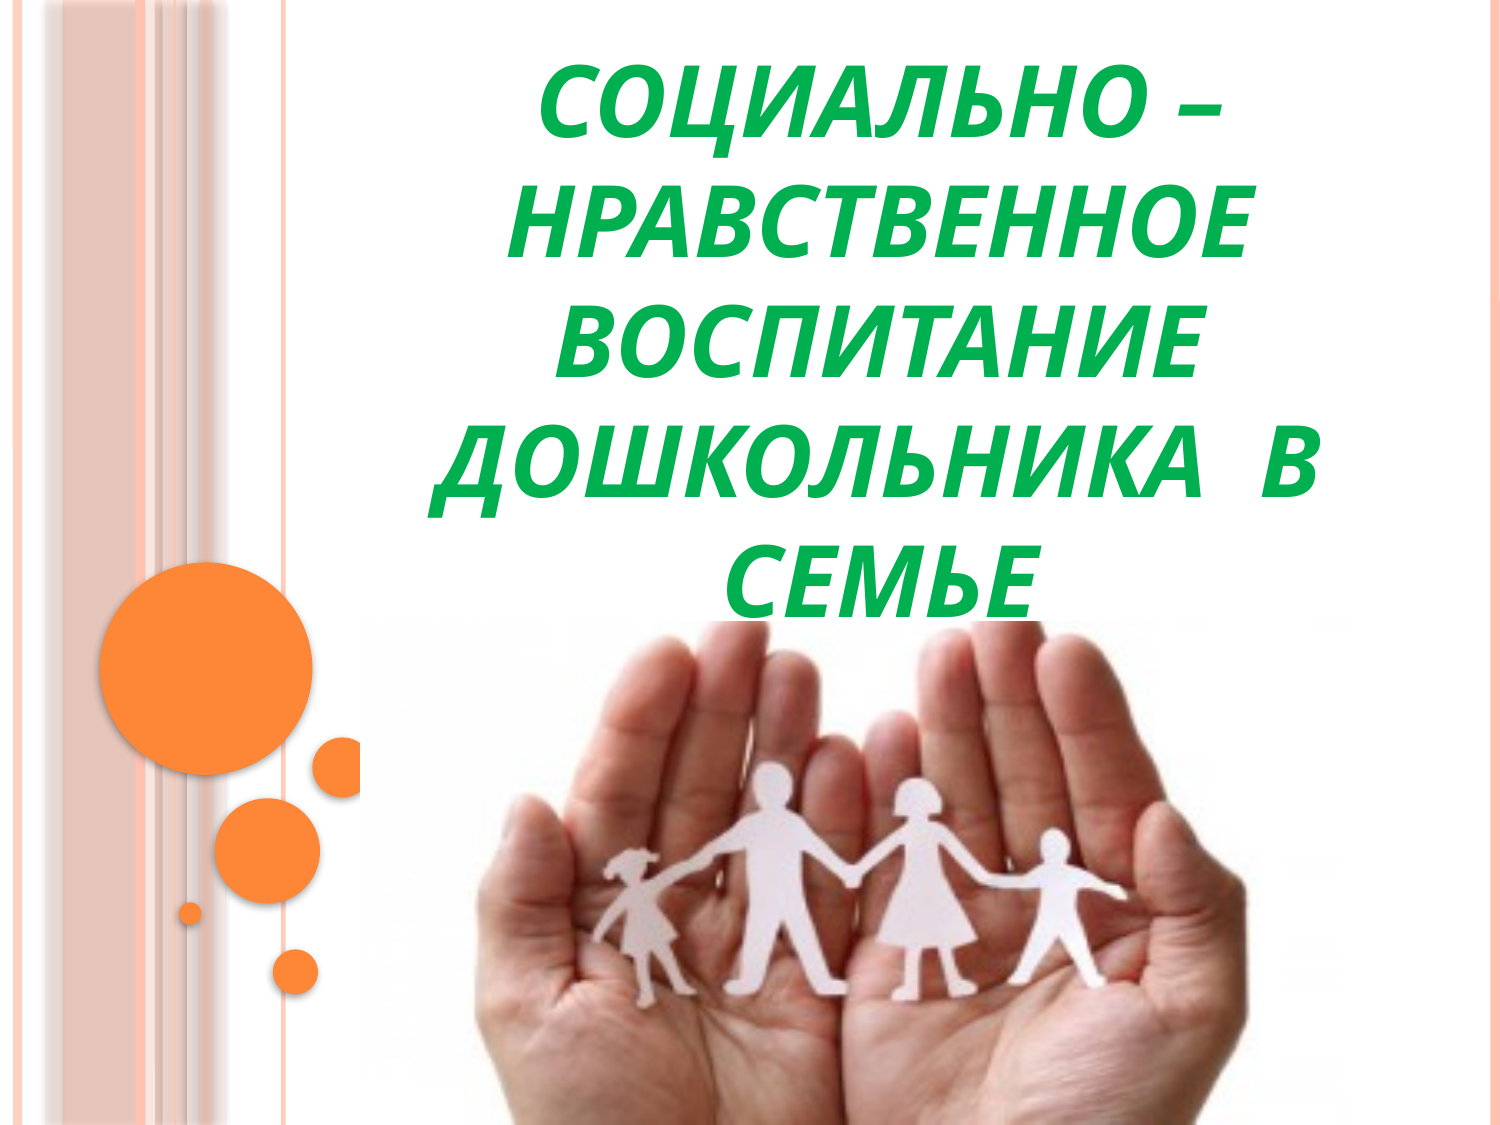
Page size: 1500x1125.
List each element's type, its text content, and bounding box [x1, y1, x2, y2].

title Социально –нравственное воспитание дошкольника в семье [324, 90, 1436, 646]
picture [359, 621, 1353, 1125]
